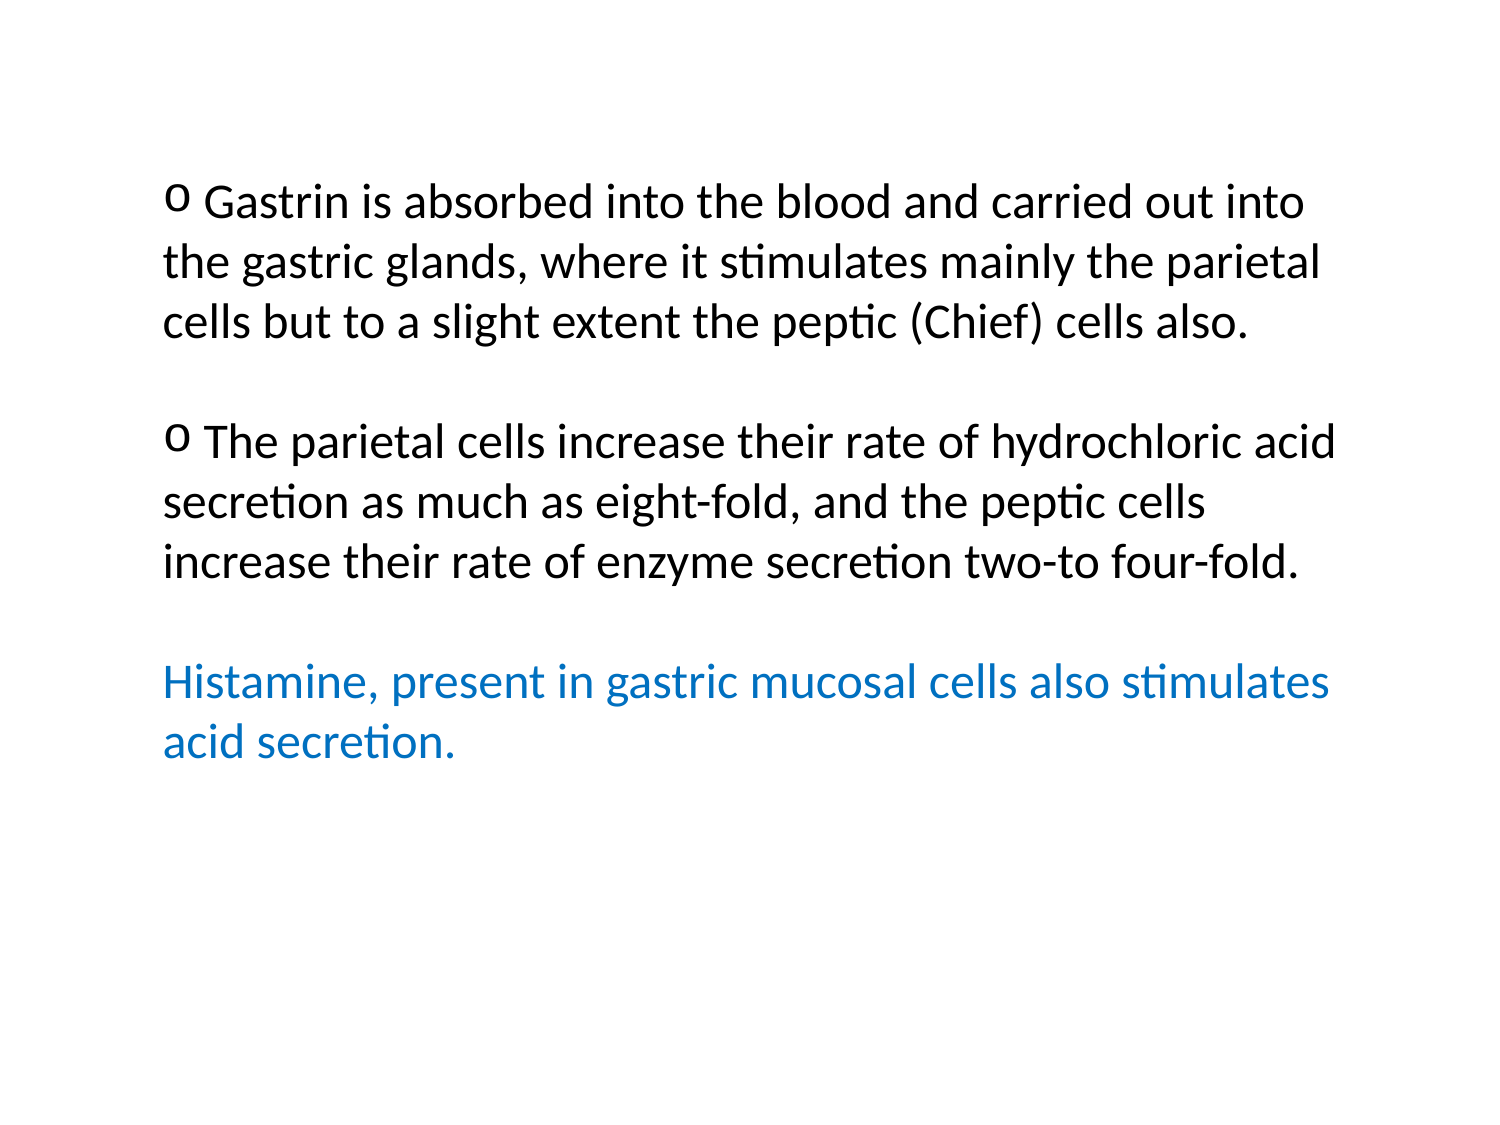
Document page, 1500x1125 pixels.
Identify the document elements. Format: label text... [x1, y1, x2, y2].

text_box Gastrin is absorbed into the blood and carried out into the gastric glands, where it stimulates mainly the parietal cells but to a slight extent the peptic (Chief) cells also. The parietal cells increase their rate of hydrochloric acid secretion as much as eight-fold, and the peptic cells increase their rate of enzyme secretion two-to four-fold. Histamine, present in gastric mucosal cells also stimulates acid secretion. [147, 160, 1376, 776]
